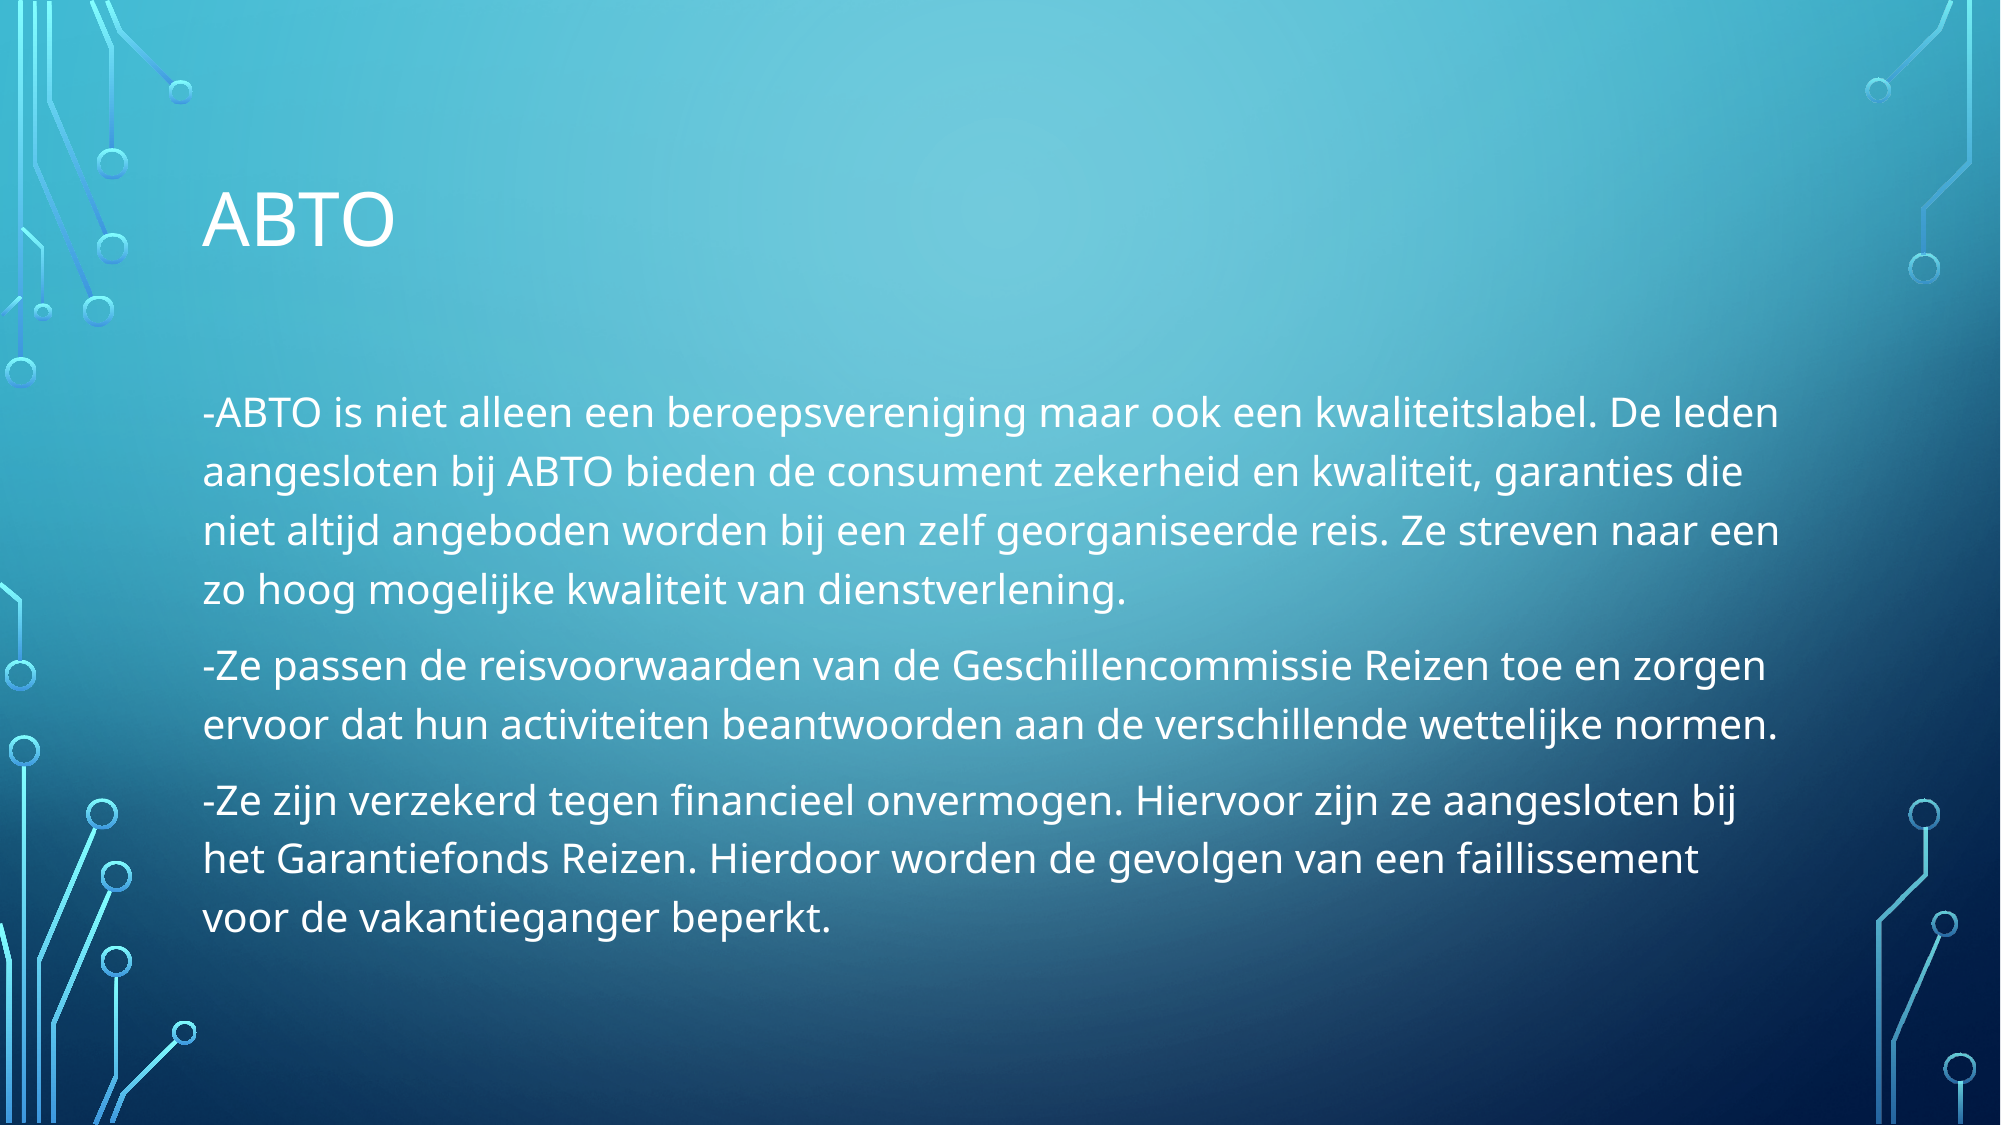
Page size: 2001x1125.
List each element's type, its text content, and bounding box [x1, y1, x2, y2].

title ABTO [187, 101, 1813, 344]
list -ABTO is niet alleen een beroepsvereniging maar ook een kwaliteitslabel. De leden aangesloten bij ABTO bieden de consument zekerheid en kwaliteit, garanties die niet altijd angeboden worden bij een zelf georganiseerde reis. Ze streven naar een zo hoog mogelijke kwaliteit van dienstverlening. -Ze passen de reisvoorwaarden van de Geschillencommissie Reizen toe en zorgen ervoor dat hun activiteiten beantwoorden aan de verschillende wettelijke normen. -Ze zijn verzekerd tegen financieel onvermogen. Hiervoor zijn ze aangesloten bij het Garantiefonds Reizen. Hierdoor worden de gevolgen van een faillissement voor de vakantieganger beperkt. [187, 369, 1813, 950]
